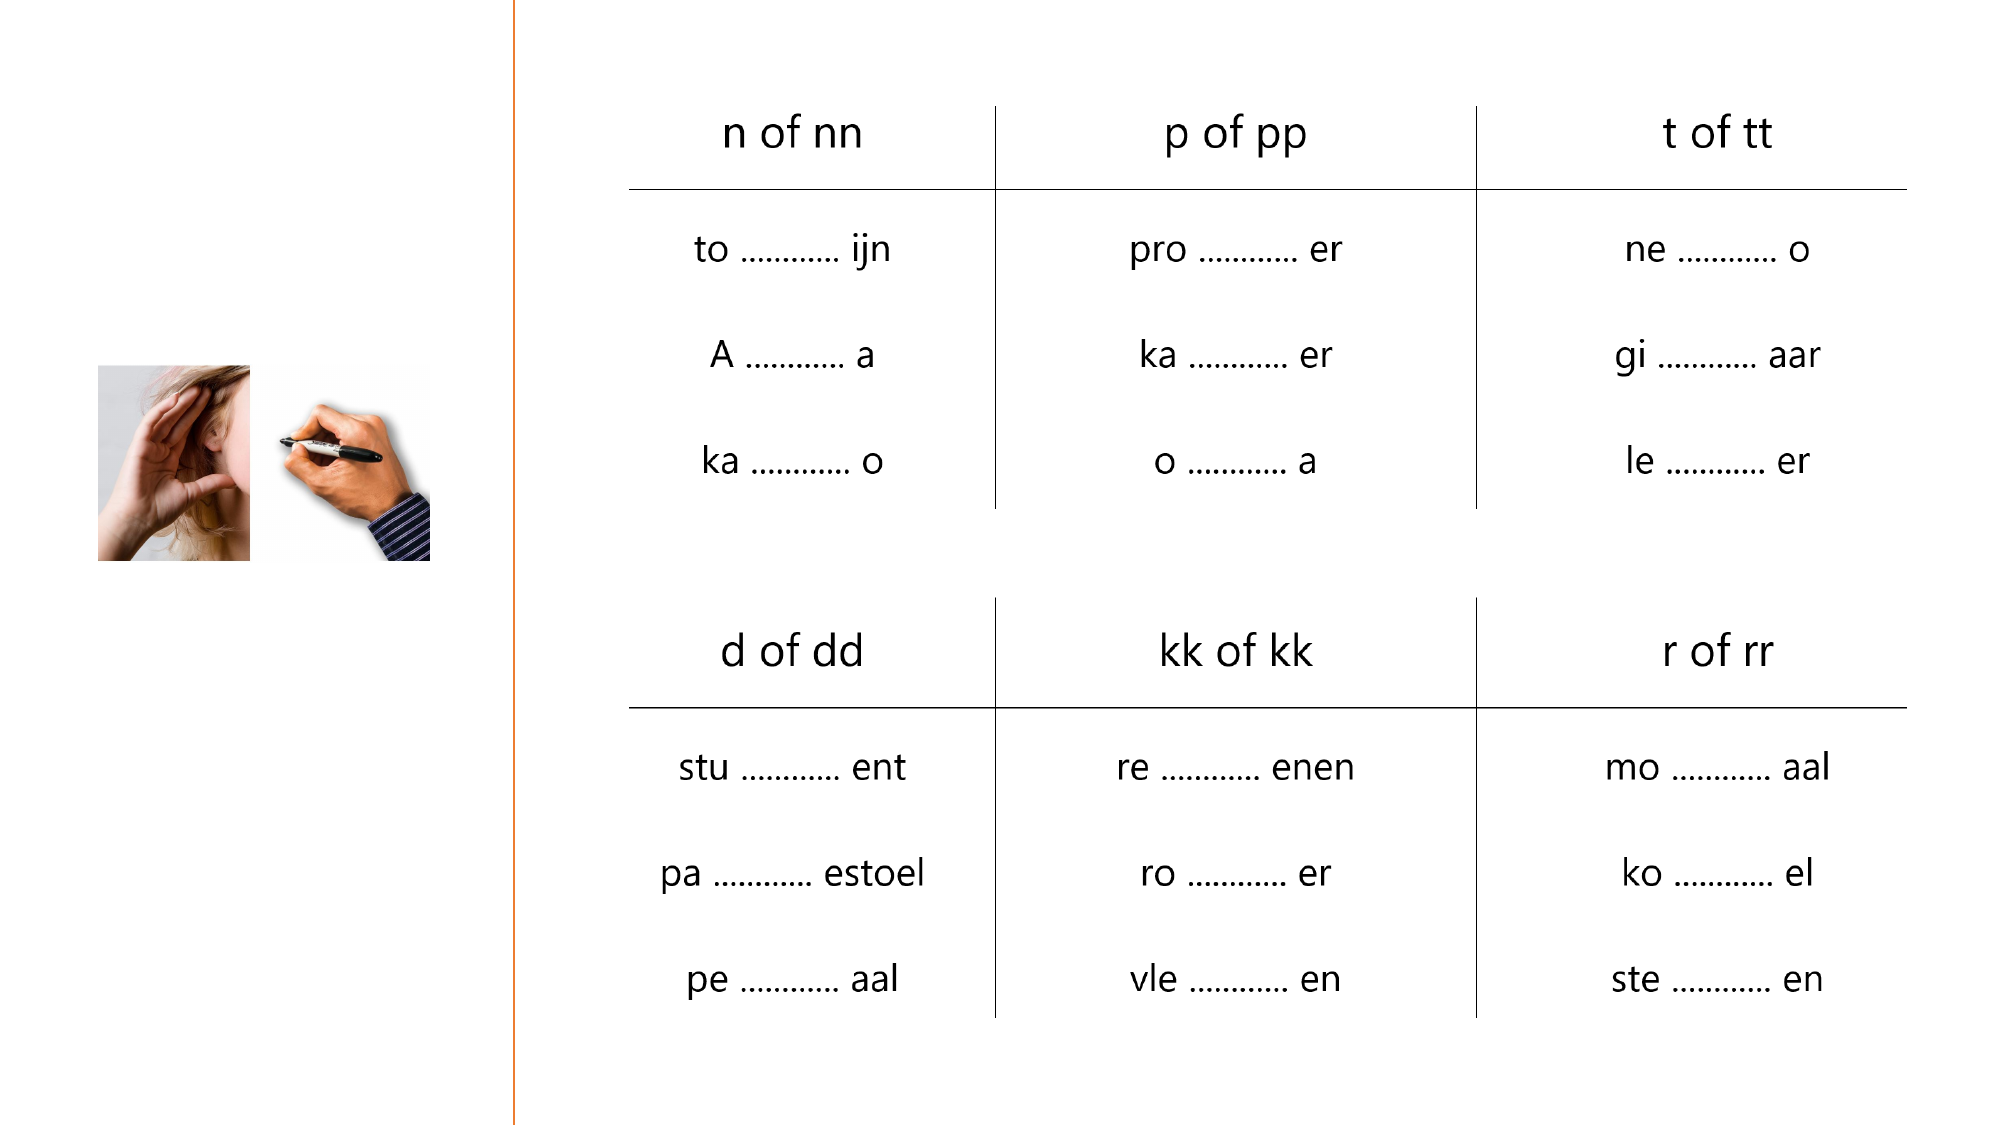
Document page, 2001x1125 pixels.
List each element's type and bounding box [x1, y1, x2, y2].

picture [629, 106, 1907, 1018]
picture [98, 364, 430, 563]
